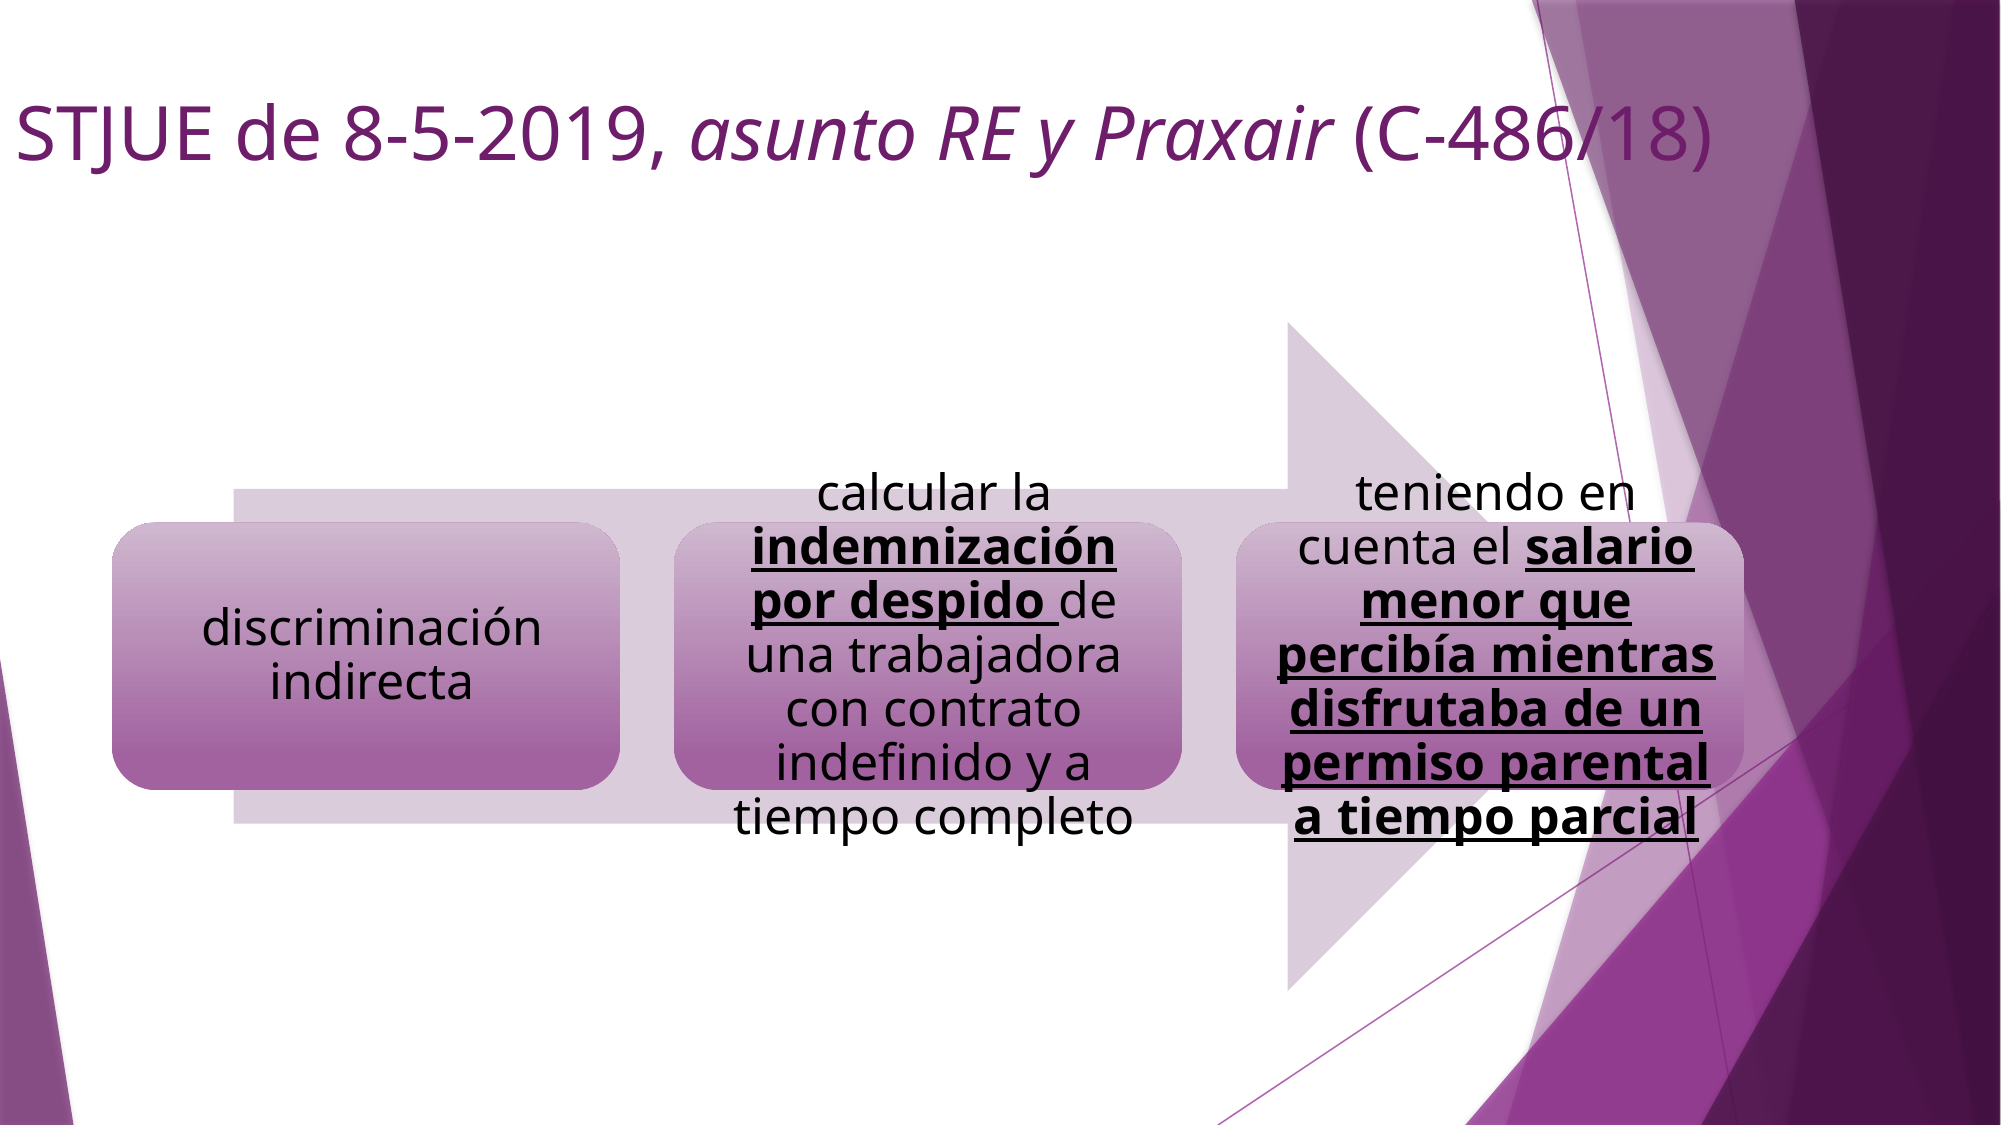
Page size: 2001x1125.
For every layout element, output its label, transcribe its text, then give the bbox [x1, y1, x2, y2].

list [110, 321, 1746, 992]
title STJUE de 8-5-2019, asunto RE y Praxair (C‑486/18) [0, 78, 1887, 210]
